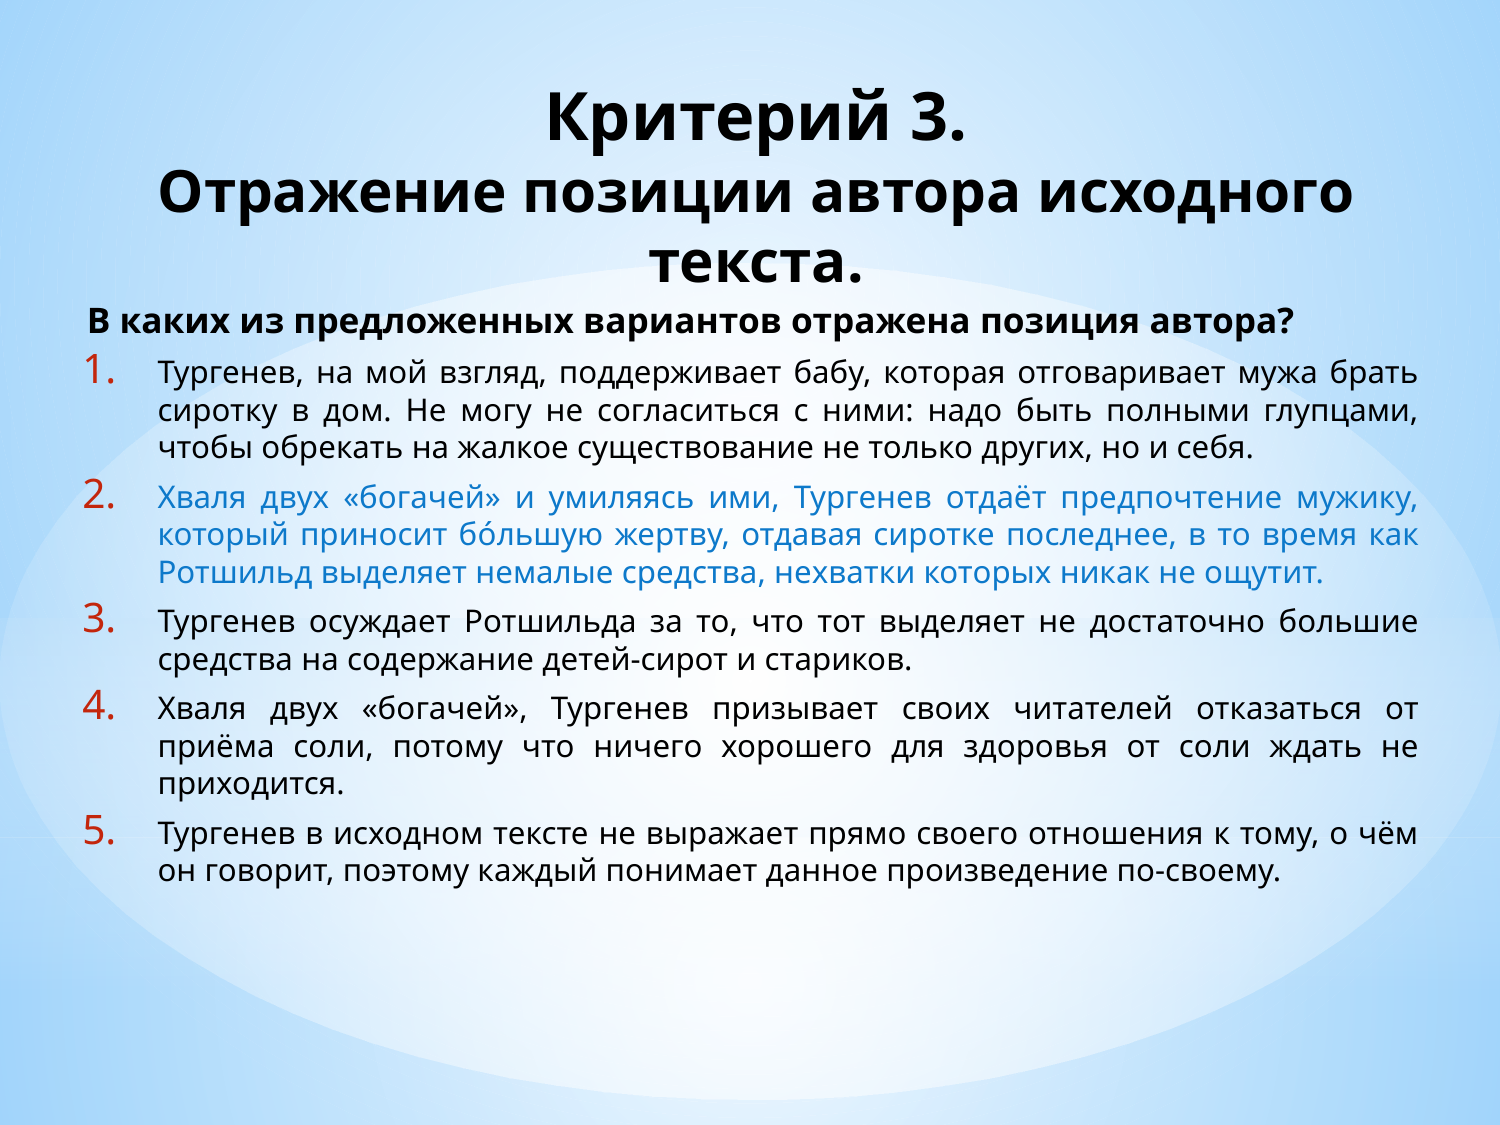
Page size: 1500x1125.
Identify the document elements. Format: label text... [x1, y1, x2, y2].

title Критерий 3. Отражение позиции автора исходного текста. [53, 66, 1459, 268]
list В каких из предложенных вариантов отражена позиция автора? Тургенев, на мой взгляд, поддерживает бабу, которая отговаривает мужа брать сиротку в дом. Не могу не согласиться с ними: надо быть полными глупцами, чтобы обрекать на жалкое существование не только других, но и себя. Хваля двух «богачей» и умиляясь ими, Тургенев отдаёт предпочтение мужику, который приносит бóльшую жертву, отдавая сиротке последнее, в то время как Ротшильд выделяет немалые средства, нехватки которых никак не ощутит. Тургенев осуждает Ротшильда за то, что тот выделяет не достаточно большие средства на содержание детей-сирот и стариков. Хваля двух «богачей», Тургенев призывает своих читателей отказаться от приёма соли, потому что ничего хорошего для здоровья от соли ждать не приходится. Тургенев в исходном тексте не выражает прямо своего отношения к тому, о чём он говорит, поэтому каждый понимает данное произведение по-своему. [64, 290, 1436, 976]
